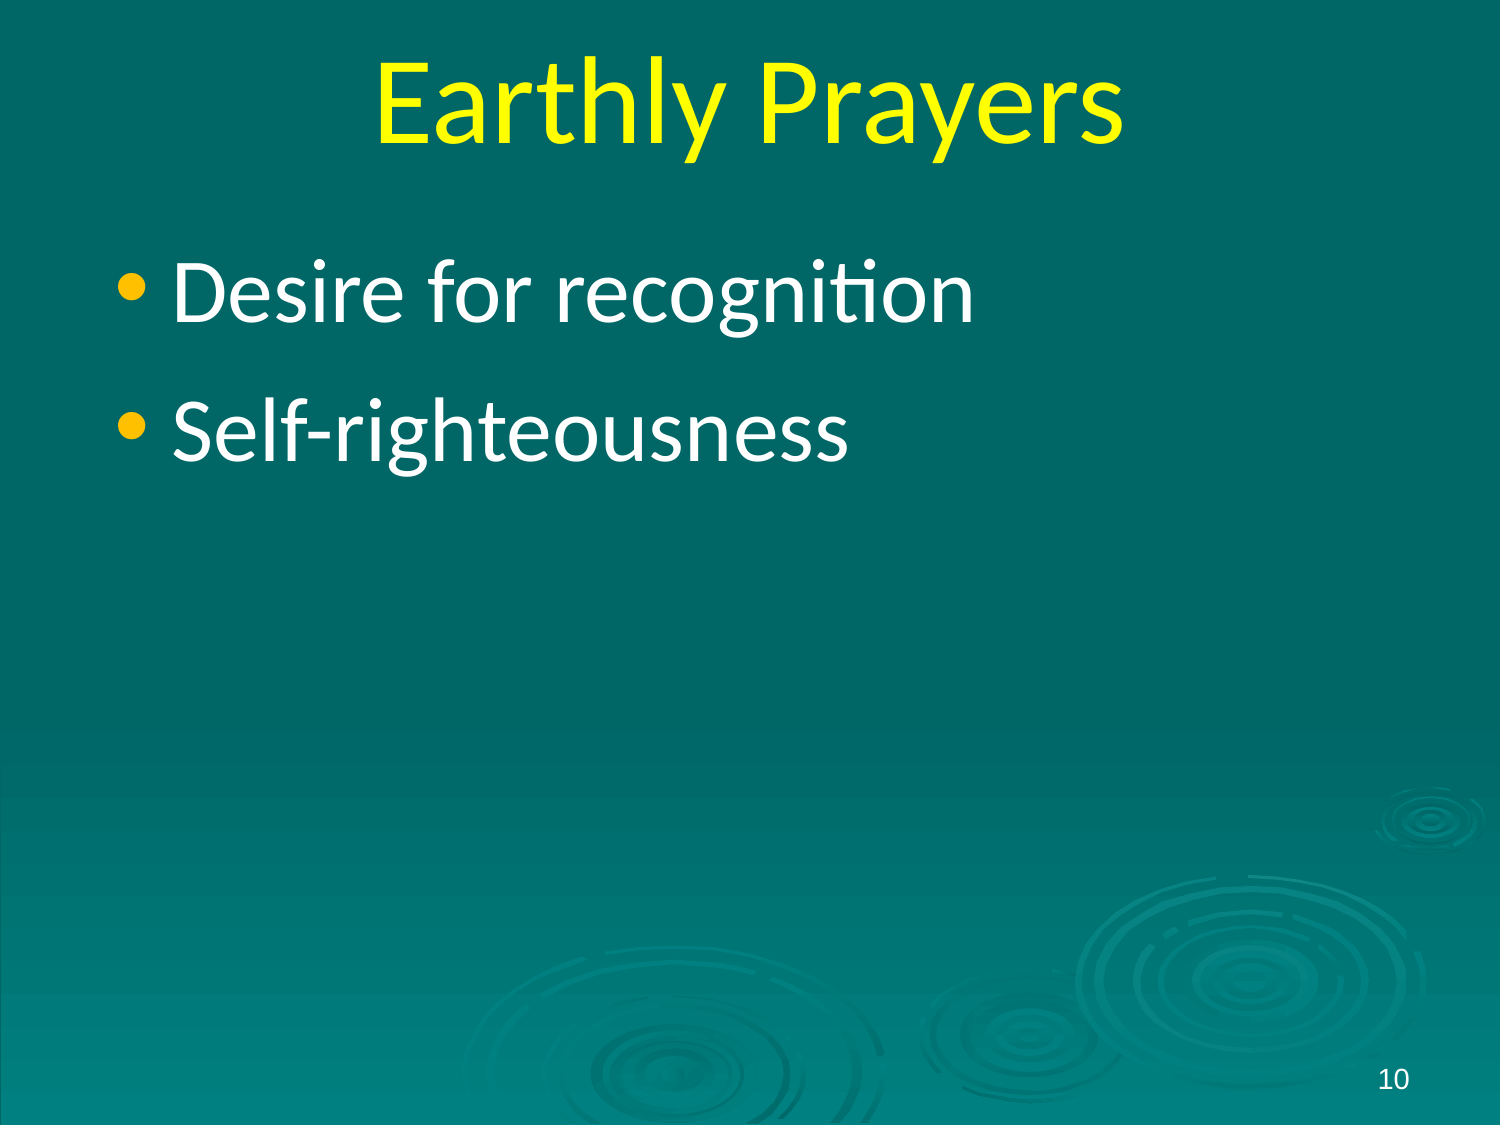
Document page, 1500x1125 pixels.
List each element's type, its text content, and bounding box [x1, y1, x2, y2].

title Earthly Prayers [49, 0, 1451, 188]
slide_number 10 [1074, 1024, 1426, 1103]
list Desire for recognition Self-righteousness [99, 212, 1413, 826]
